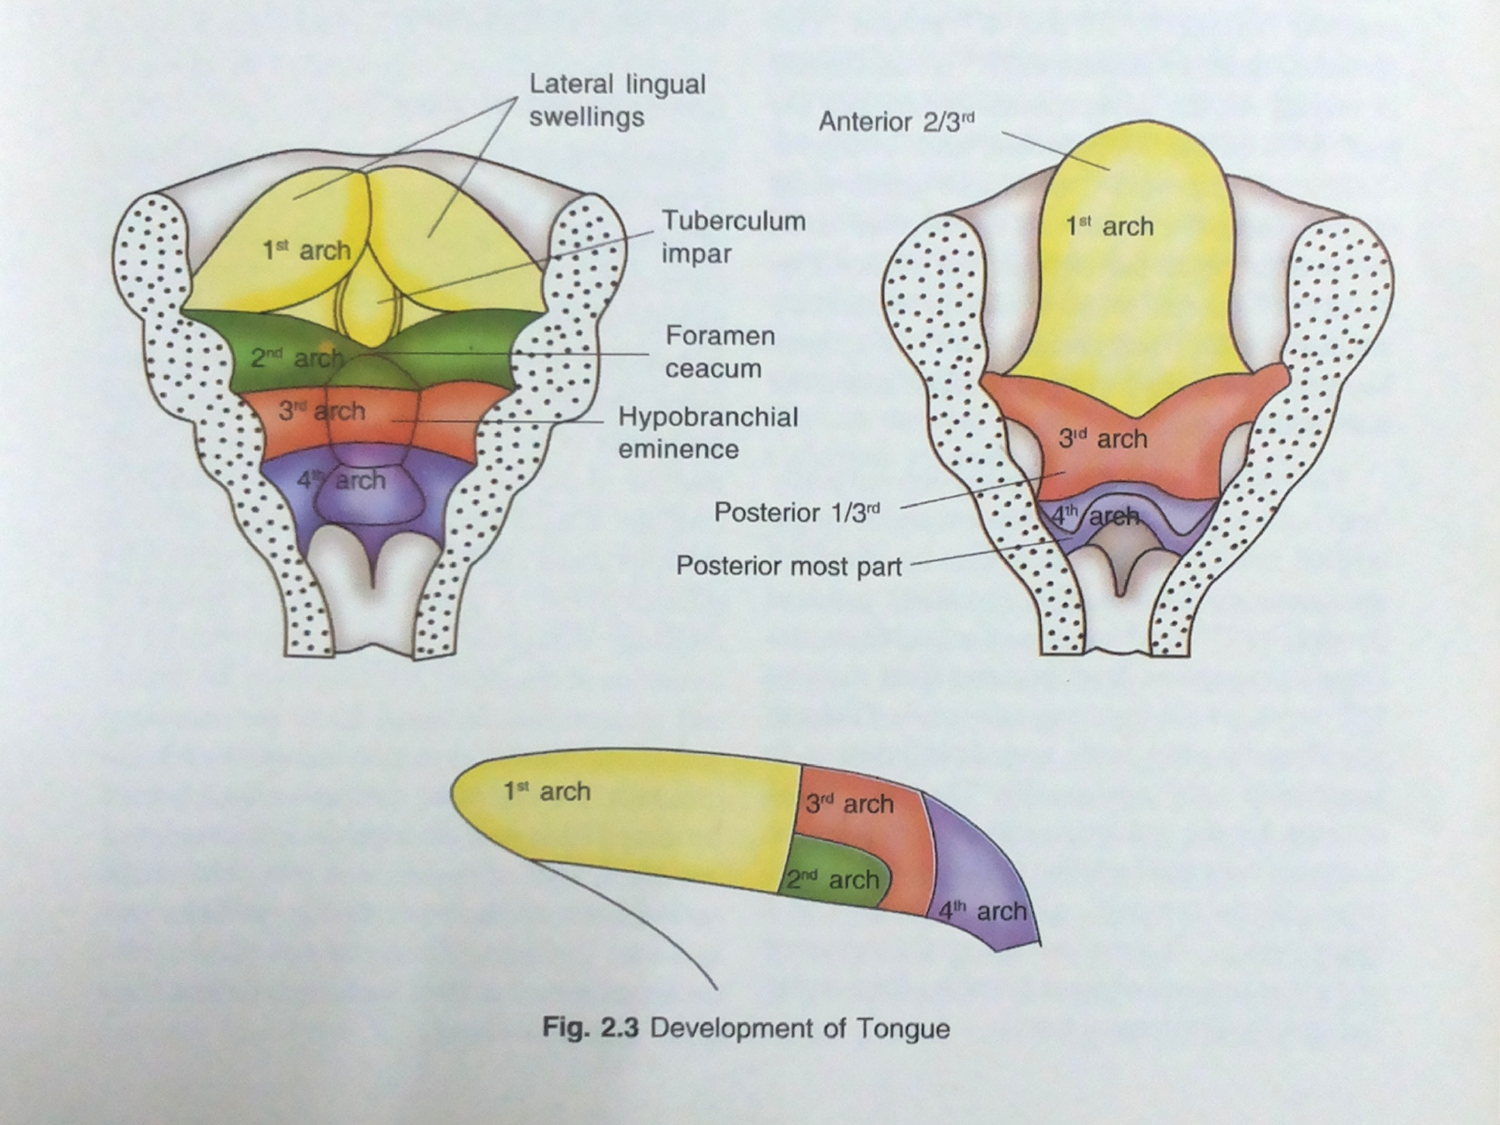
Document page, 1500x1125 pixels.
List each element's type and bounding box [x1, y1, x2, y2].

list [0, 0, 1500, 1125]
